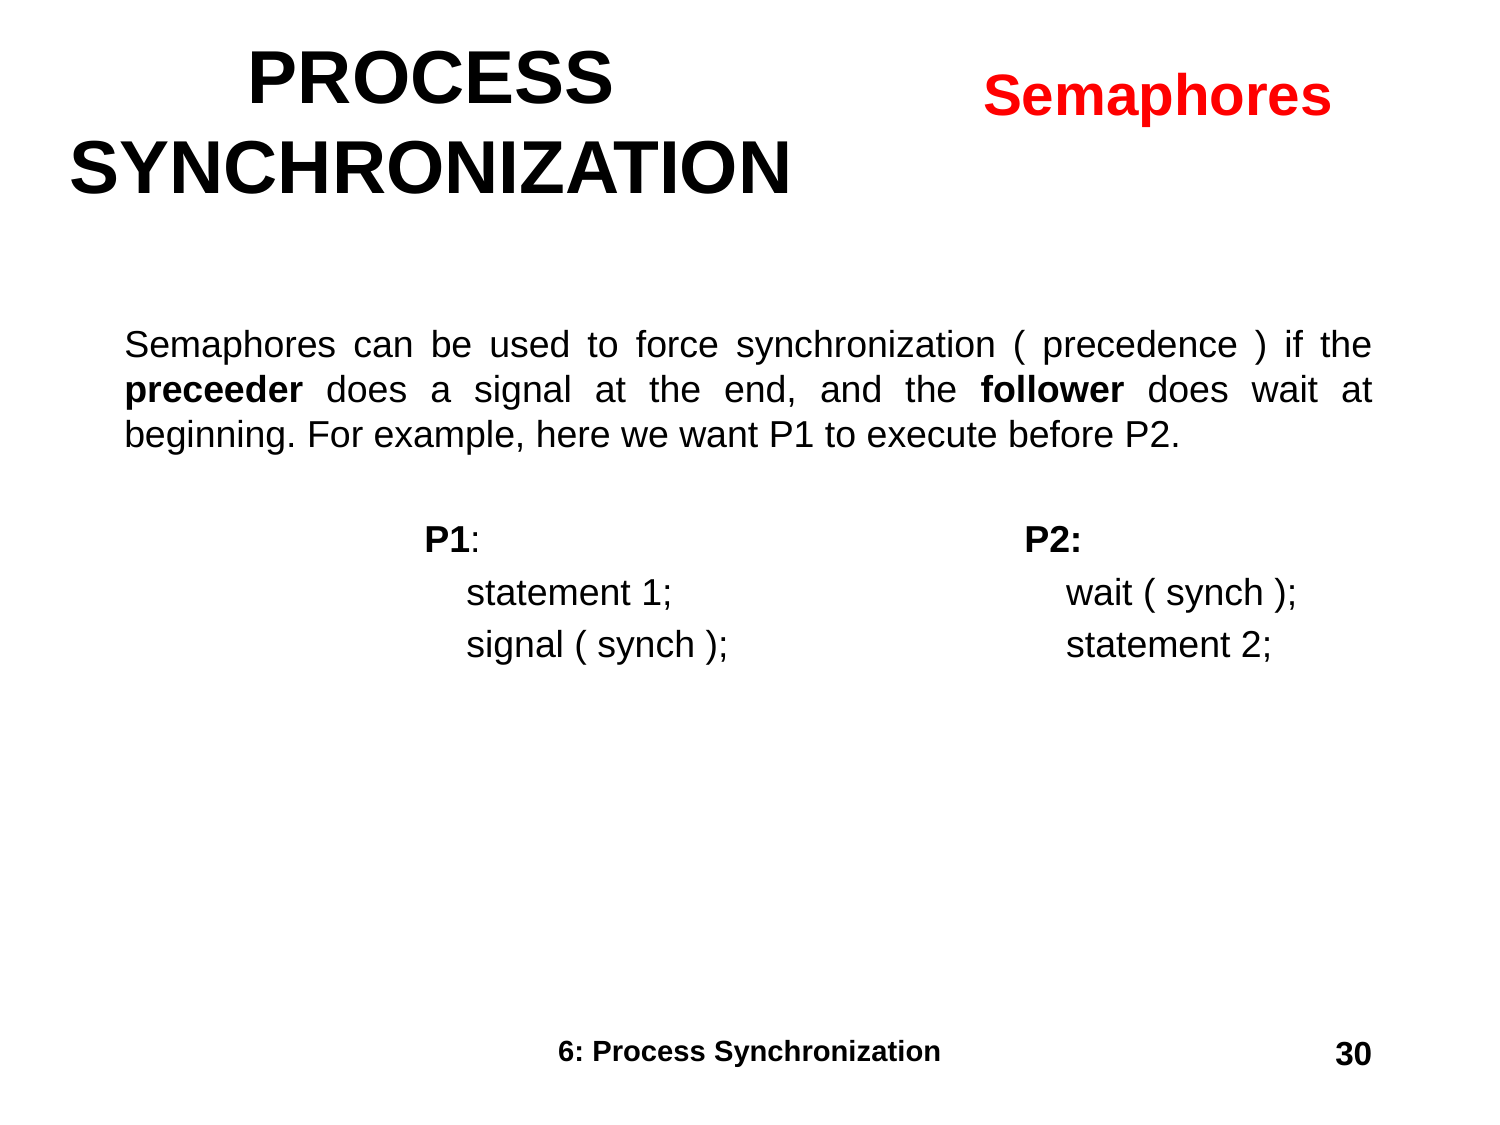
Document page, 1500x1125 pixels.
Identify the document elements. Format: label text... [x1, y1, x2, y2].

slide_number 30 [1074, 1024, 1388, 1101]
text_box PROCESS SYNCHRONIZATION [49, 49, 813, 188]
subtitle Semaphores can be used to force synchronization ( precedence ) if the preceeder does a signal at the end, and the follower does wait at beginning. For example, here we want P1 to execute before P2. P1: P2: statement 1; wait ( synch ); signal ( synch ); statement 2; [99, 312, 1388, 788]
text_box Semaphores [968, 50, 1348, 135]
footer 6: Process Synchronization [512, 1024, 988, 1101]
